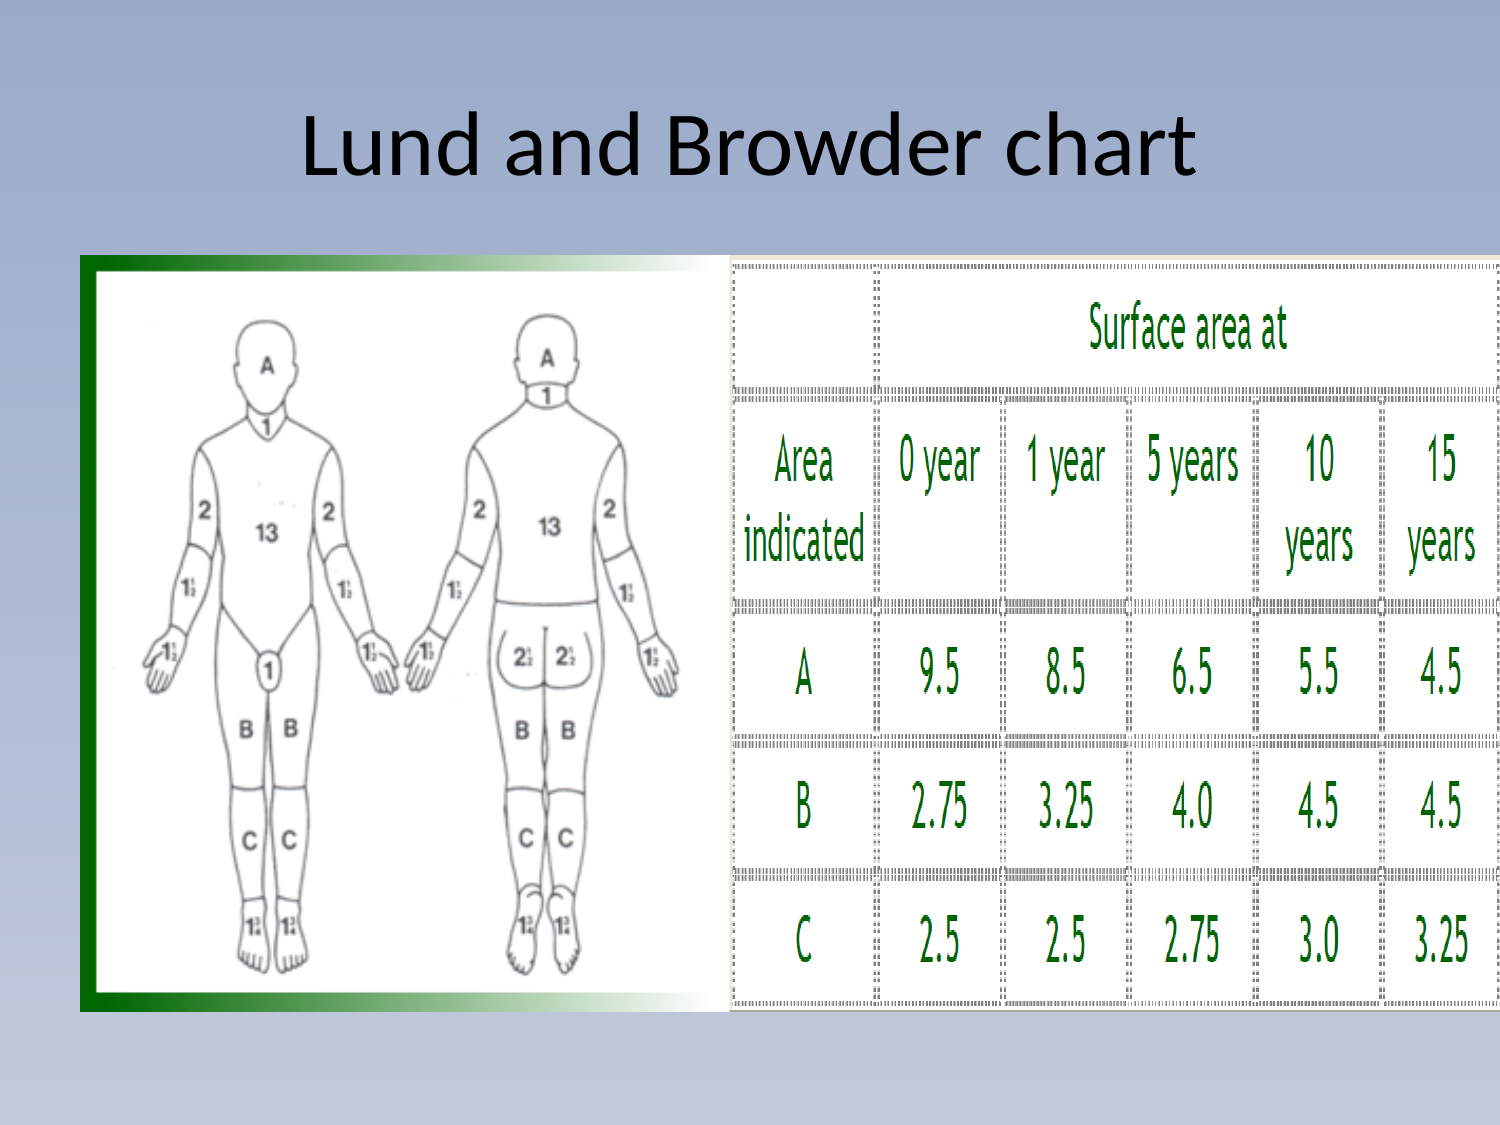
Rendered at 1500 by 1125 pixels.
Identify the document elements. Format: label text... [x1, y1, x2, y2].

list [80, 255, 723, 1012]
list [726, 255, 1500, 1012]
title Lund and Browder chart [75, 45, 1425, 233]
